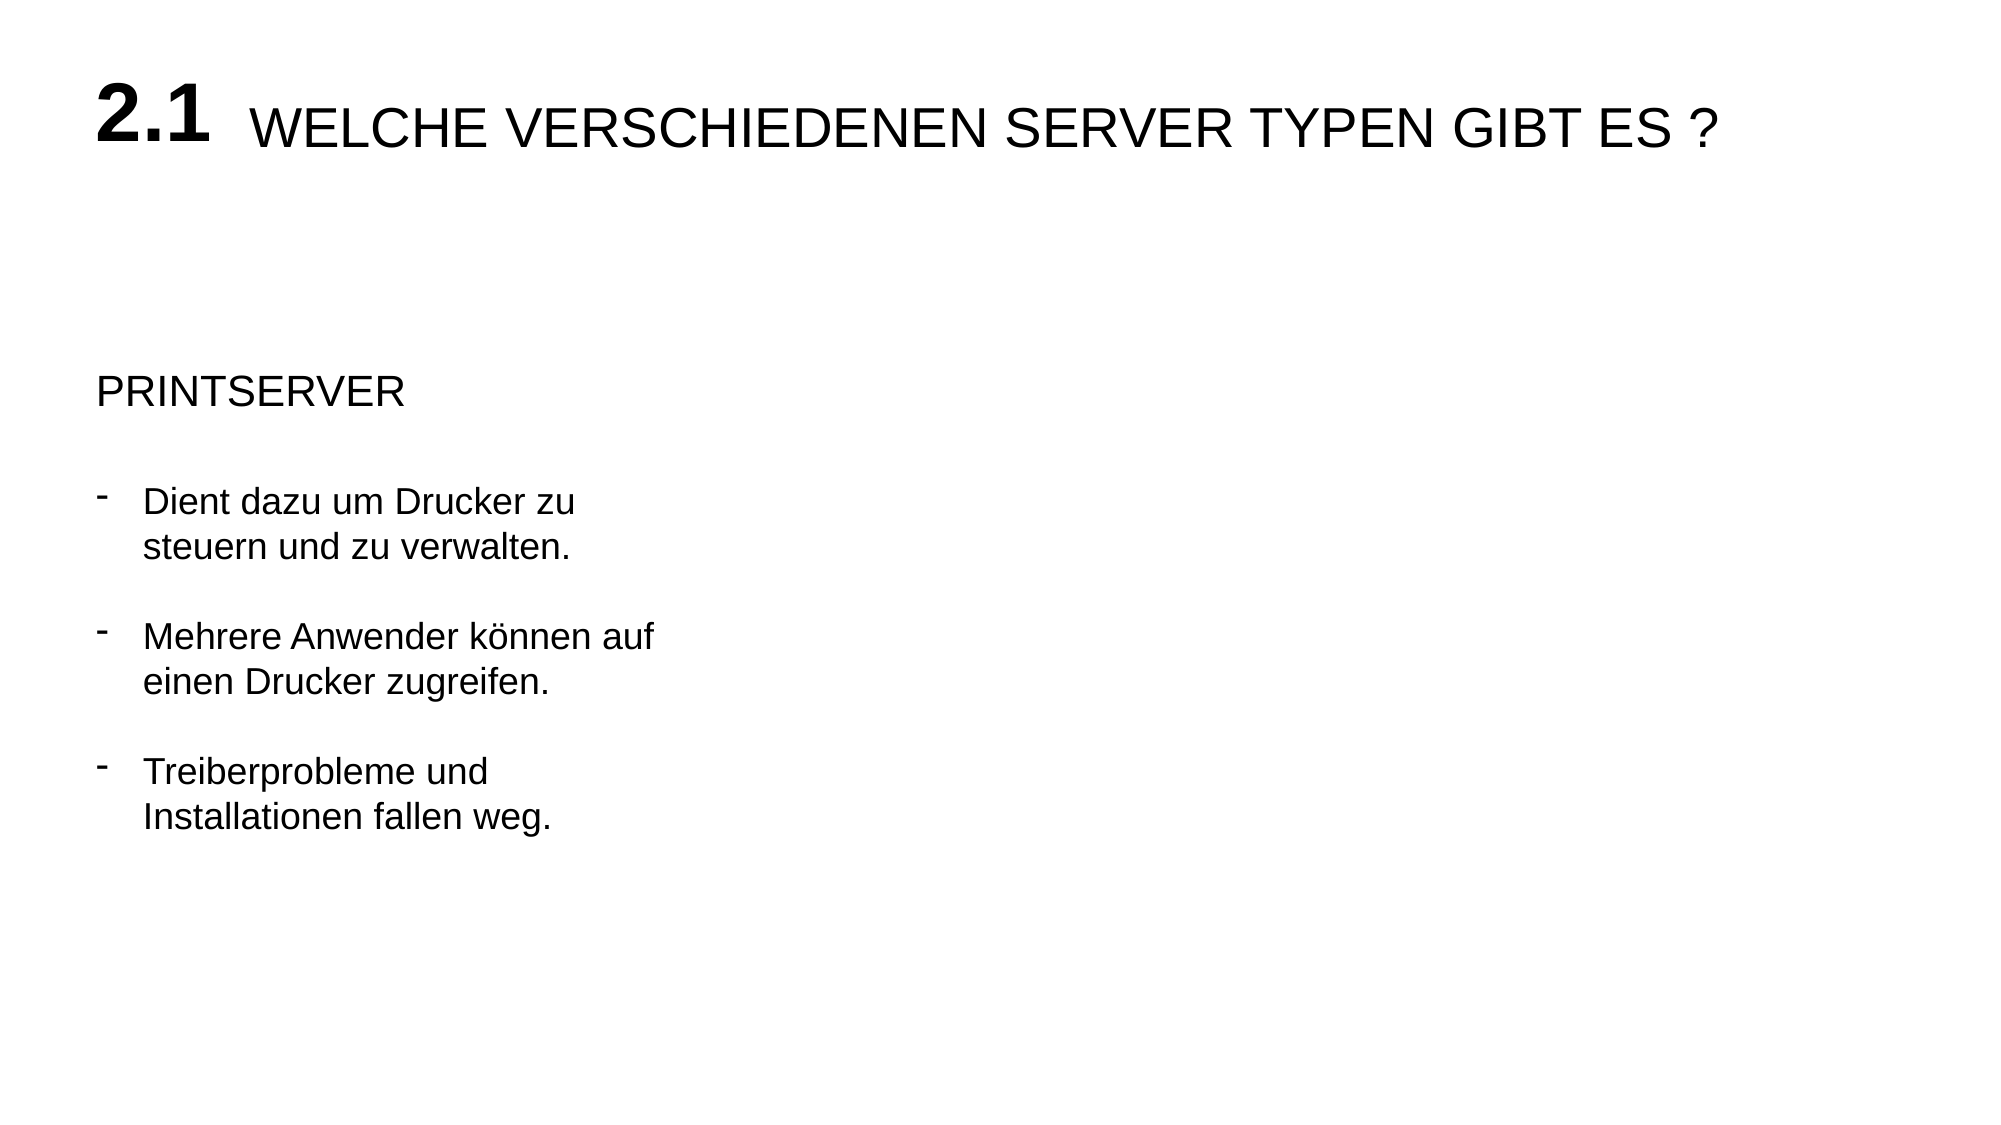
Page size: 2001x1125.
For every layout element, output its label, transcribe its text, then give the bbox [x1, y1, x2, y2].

text_box Dient dazu um Drucker zu steuern und zu verwalten. Mehrere Anwender können auf einen Drucker zugreifen. Treiberprobleme und Installationen fallen weg. [81, 469, 721, 890]
text_box 2.1 [81, 50, 235, 166]
text_box WELCHE VERSCHIEDENEN SERVER TYPEN GIBT ES ? [235, 83, 1931, 166]
text_box PRINTSERVER [81, 355, 591, 423]
